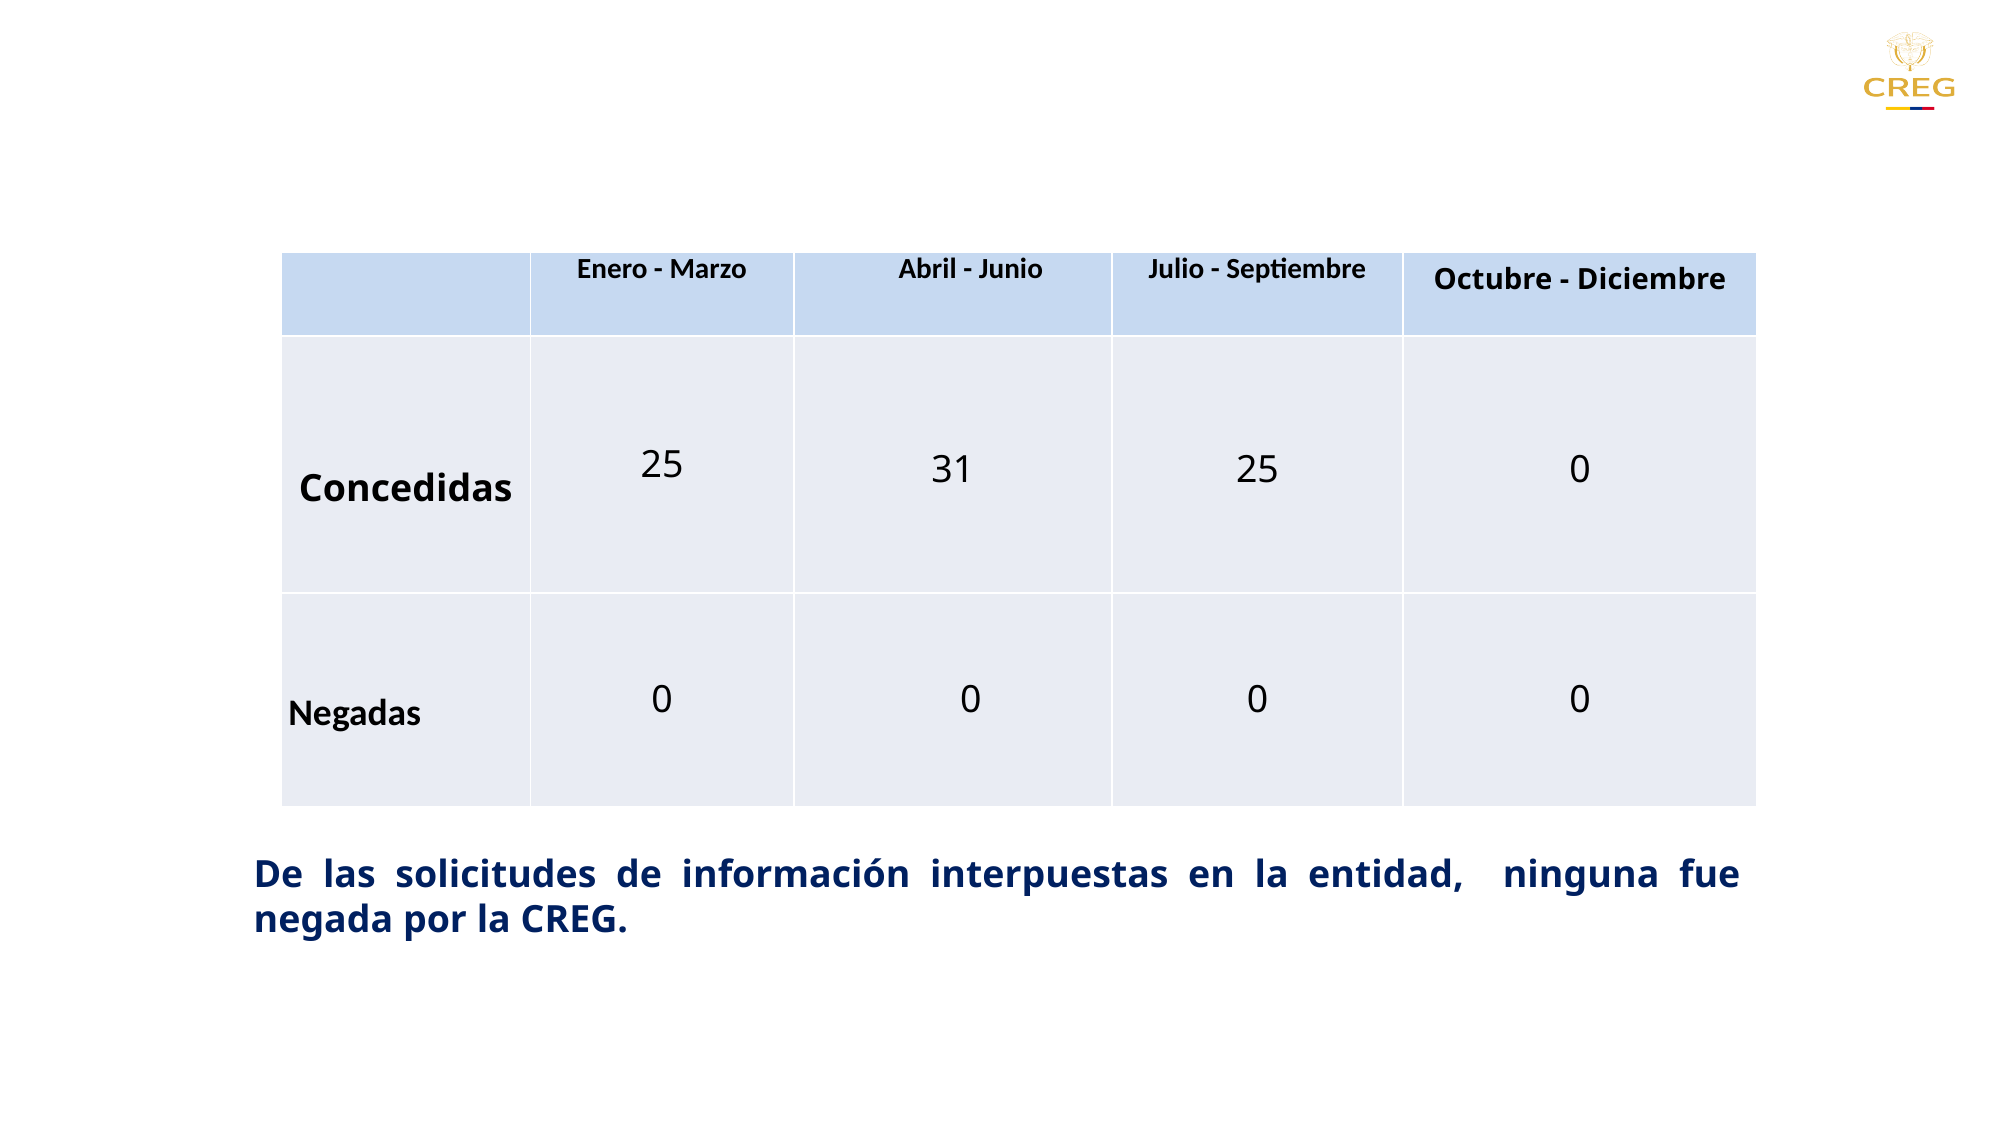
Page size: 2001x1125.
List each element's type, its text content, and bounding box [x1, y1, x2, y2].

table_header [282, 253, 530, 335]
table_cell 31 [795, 337, 1111, 592]
table_cell 0 [1404, 594, 1756, 806]
table_cell 0 [1113, 594, 1402, 806]
table_cell Concedidas [282, 337, 530, 592]
table_cell 0 [531, 594, 793, 806]
table_cell 25 [531, 337, 793, 592]
table_header Enero - Marzo [531, 253, 793, 335]
picture [1862, 32, 1957, 110]
table_header Octubre - Diciembre [1404, 253, 1756, 335]
table_header Abril - Junio [795, 253, 1111, 335]
text_box De las solicitudes de información interpuestas en la entidad, ninguna fue negada por la CREG. [238, 842, 1758, 947]
table_header Julio - Septiembre [1113, 253, 1402, 335]
table_cell 0 [795, 594, 1111, 806]
table_cell 25 [1113, 337, 1402, 592]
table_cell Negadas [282, 594, 530, 806]
table_cell 0 [1404, 337, 1756, 592]
